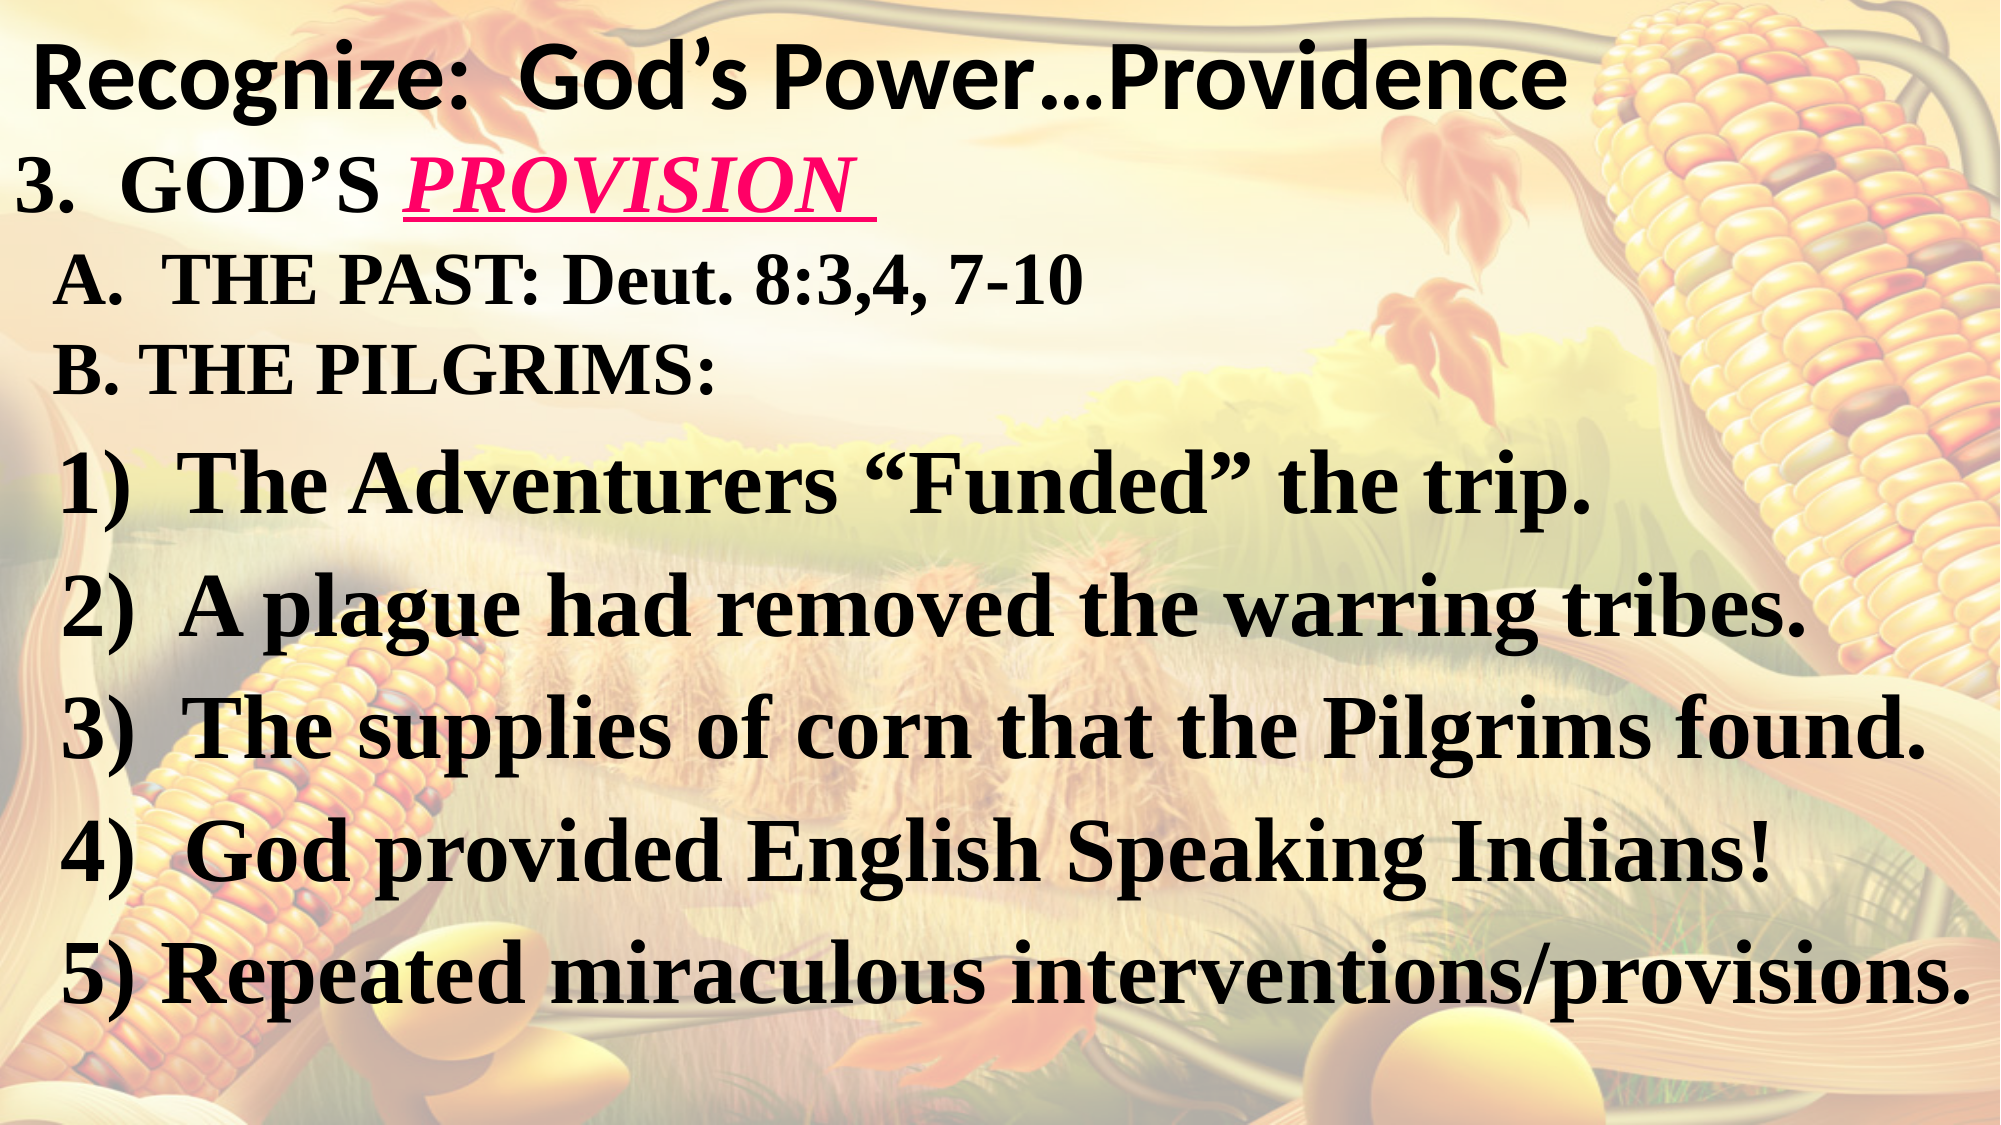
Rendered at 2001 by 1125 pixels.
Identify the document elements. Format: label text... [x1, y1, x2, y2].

text_box Recognize: God’s Power…Providence 3. GOD’S PROVISION A. THE PAST: Deut. 8:3,4, 7-10 B. THE PILGRIMS: 1) The Adventurers “Funded” the trip. 2) A plague had removed the warring tribes. 3) The supplies of corn that the Pilgrims found. 4) God provided English Speaking Indians! 5) Repeated miraculous interventions/provisions. [0, 2, 2000, 1030]
